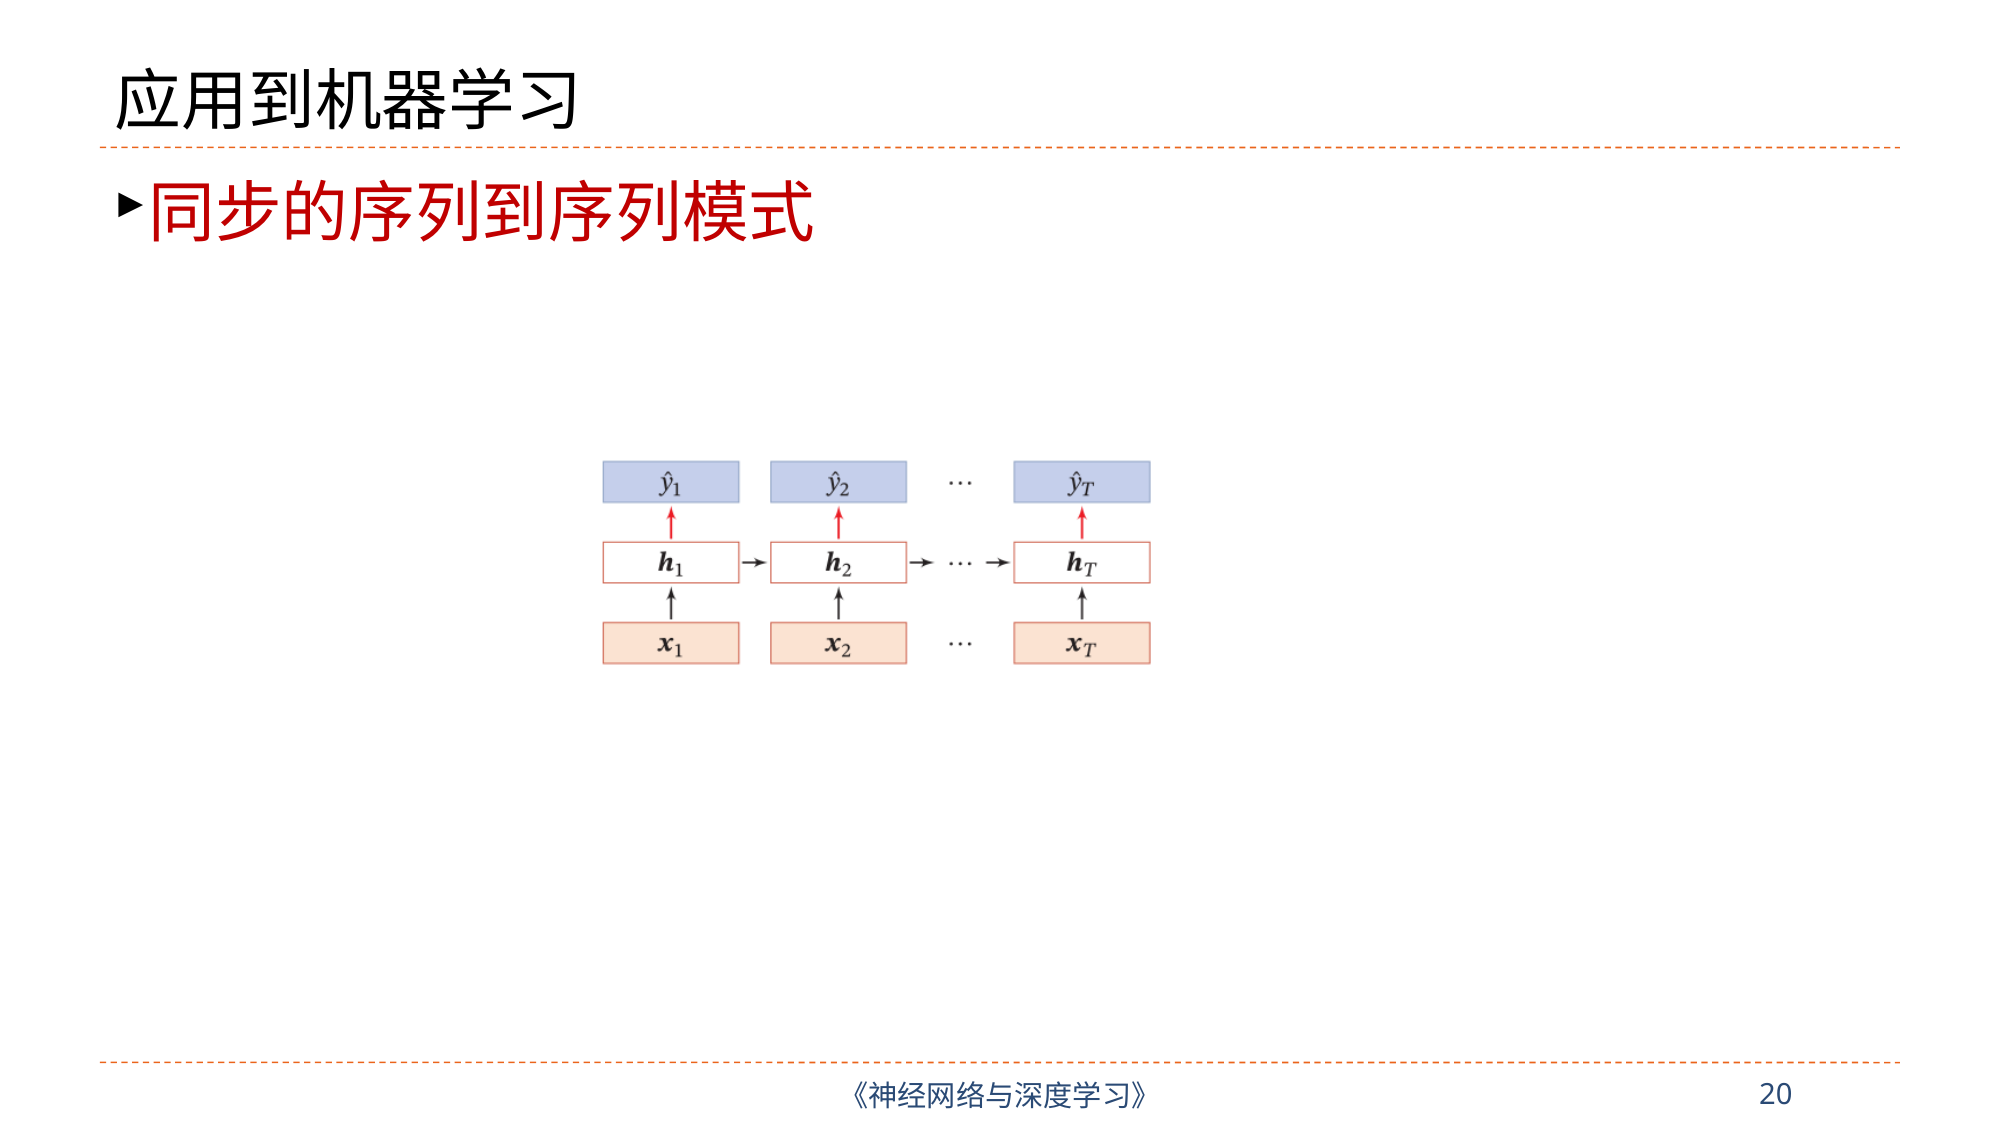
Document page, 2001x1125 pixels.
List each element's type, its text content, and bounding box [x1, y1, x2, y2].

title 应用到机器学习 [99, 24, 1900, 146]
picture [574, 412, 1176, 690]
list 同步的序列到序列模式 [99, 162, 1900, 1050]
